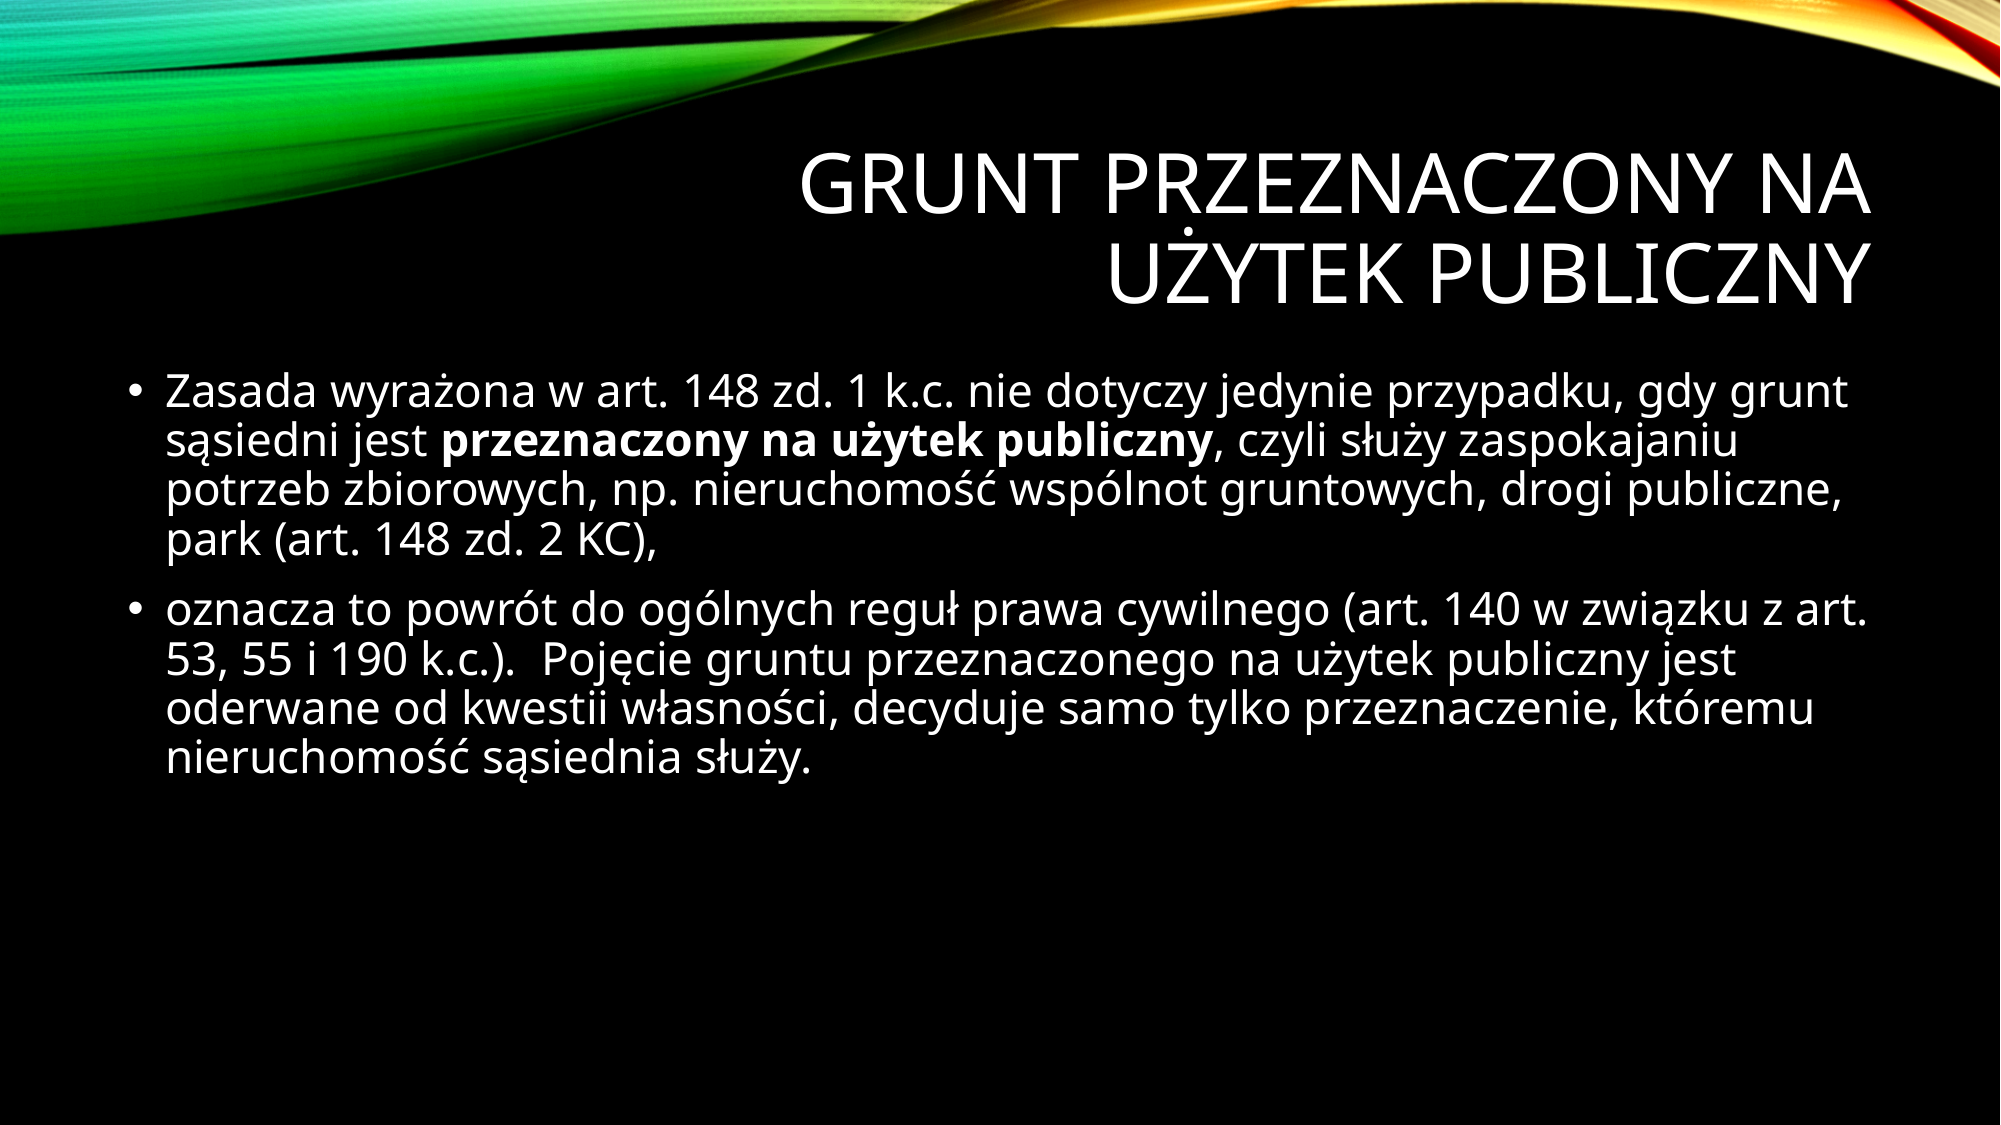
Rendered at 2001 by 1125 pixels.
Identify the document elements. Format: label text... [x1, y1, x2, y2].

list Zasada wyrażona w art. 148 zd. 1 k.c. nie dotyczy jedynie przypadku, gdy grunt sąsiedni jest przeznaczony na użytek publiczny, czyli służy zaspokajaniu potrzeb zbiorowych, np. nieruchomość wspólnot gruntowych, drogi publiczne, park (art. 148 zd. 2 KC), oznacza to powrót do ogólnych reguł prawa cywilnego (art. 140 w związku z art. 53, 55 i 190 k.c.). Pojęcie gruntu przeznaczonego na użytek publiczny jest oderwane od kwestii własności, decyduje samo tylko przeznaczenie, któremu nieruchomość sąsiednia służy. [112, 360, 1888, 1021]
title Grunt przeznaczony na użytek publiczny [474, 125, 1888, 338]
picture [0, 0, 2000, 237]
